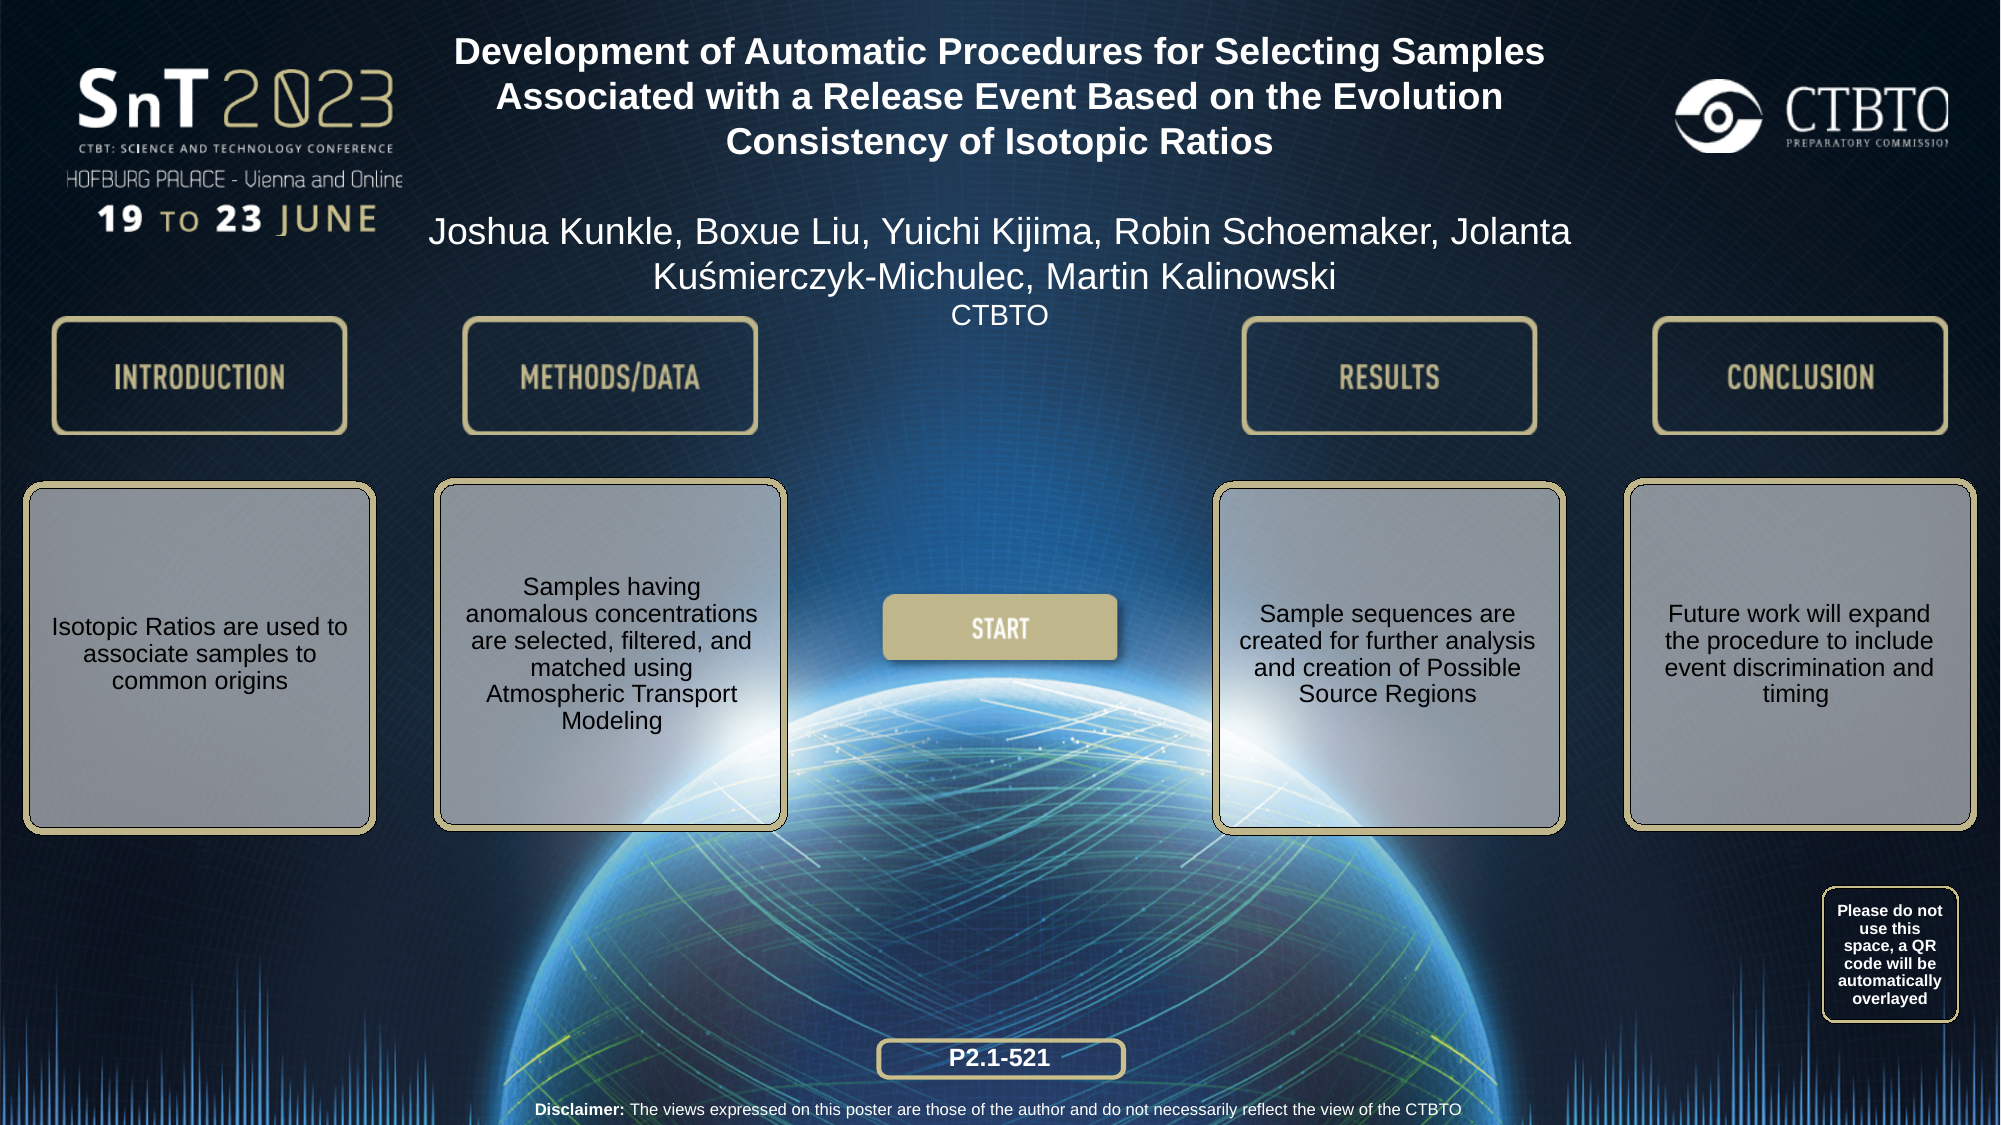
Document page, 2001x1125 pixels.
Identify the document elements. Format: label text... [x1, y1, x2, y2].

text_box Please do not use this space, a QR code will be automatically overlayed [1821, 894, 1959, 1017]
text_box Future work will expand the procedure to include event discrimination and timing [1630, 485, 1970, 824]
text_box Samples having anomalous concentrations are selected, filtered, and matched using Atmospheric Transport Modeling [442, 485, 782, 824]
picture [0, 0, 2001, 1125]
text_box P2.1-521 [874, 1044, 1126, 1080]
text_box Development of Automatic Procedures for Selecting Samples Associated with a Release Event Based on the Evolution Consistency of Isotopic Ratios Joshua Kunkle, Boxue Liu, Yuichi Kijima, Robin Schoemaker, Jolanta Kuśmierczyk-Michulec, Martin Kalinowski CTBTO [408, 19, 1592, 340]
text_box Isotopic Ratios are used to associate samples to common origins [30, 485, 370, 824]
text_box Sample sequences are created for further analysis and creation of Possible Source Regions [1218, 485, 1558, 824]
